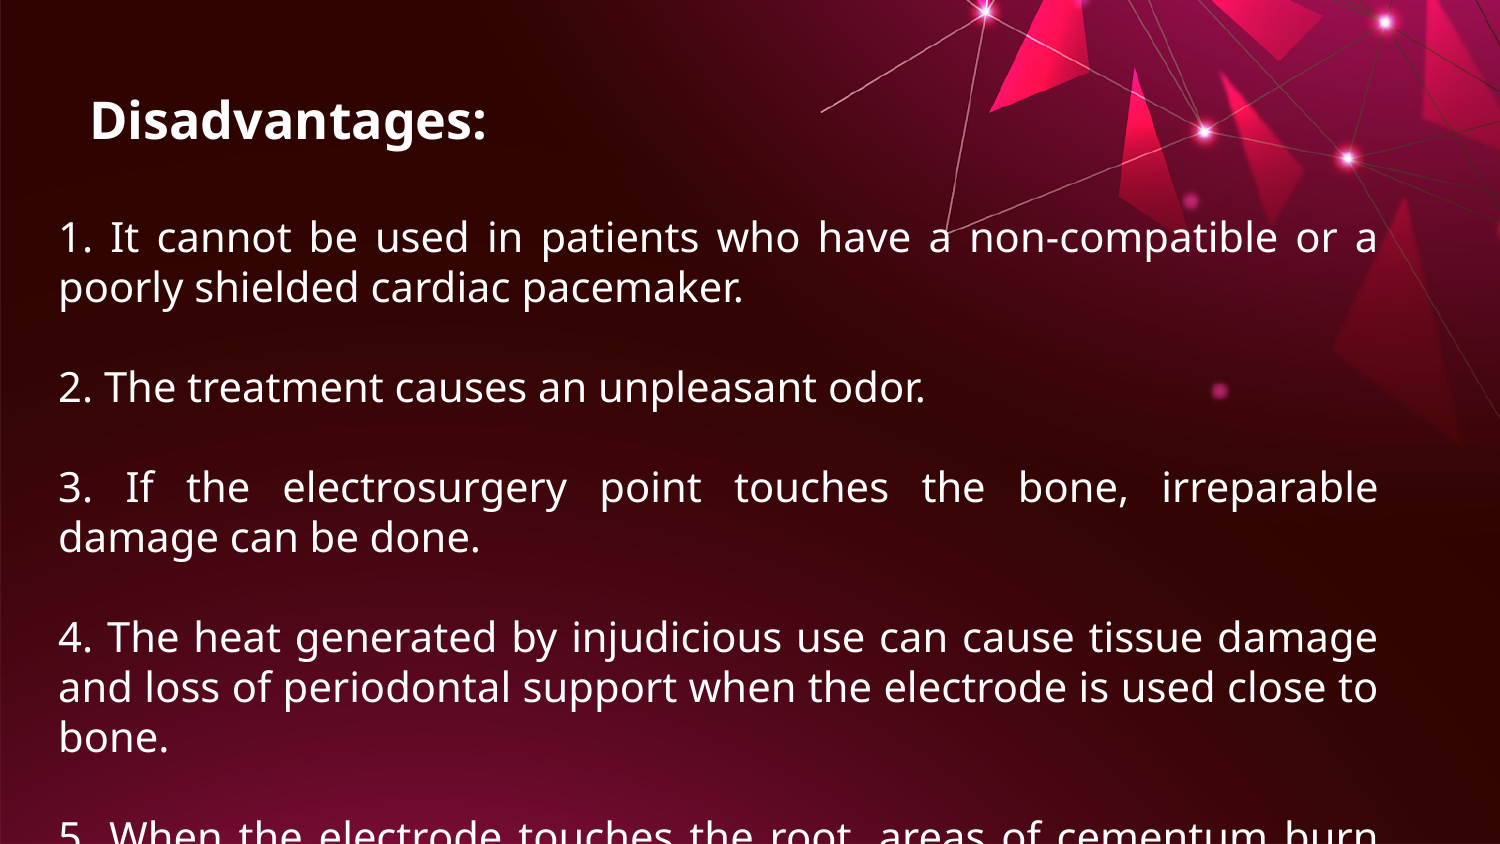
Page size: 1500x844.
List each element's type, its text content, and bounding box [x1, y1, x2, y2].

text_box Disadvantages: [74, 72, 929, 165]
text_box 1. It cannot be used in patients who have a non-compatible or a poorly shielded cardiac pacemaker. 2. The treatment causes an unpleasant odor. 3. If the electrosurgery point touches the bone, irreparable damage can be done. 4. The heat generated by injudicious use can cause tissue damage and loss of periodontal support when the electrode is used close to bone. 5. When the electrode touches the root, areas of cementum burn are produced. [43, 195, 1395, 844]
picture [0, 0, 1500, 844]
